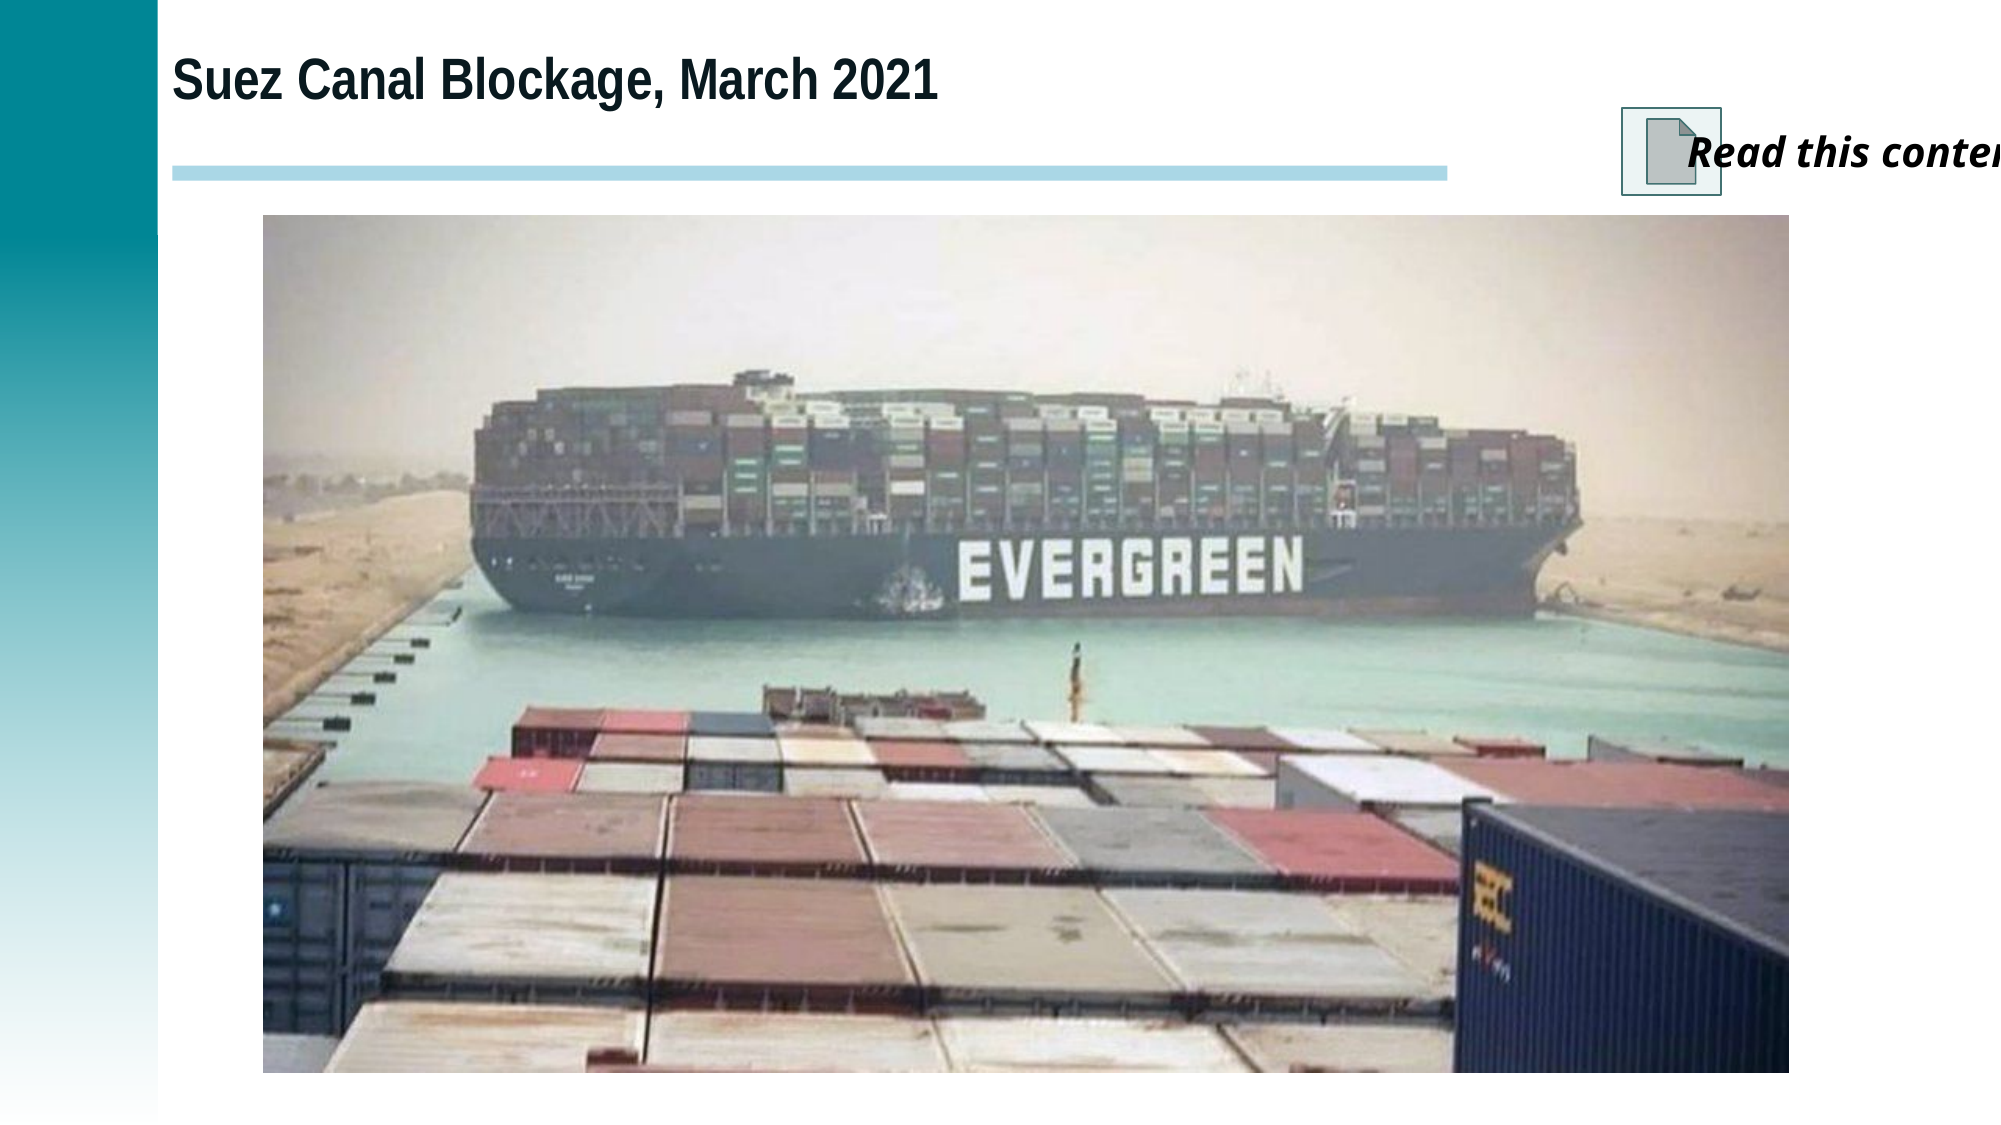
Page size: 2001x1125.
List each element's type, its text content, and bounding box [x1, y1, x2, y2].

text_box [1621, 108, 1721, 195]
text_box Read this content [1672, 118, 2000, 184]
title Suez Canal Blockage, March 2021 [157, 1, 1956, 152]
picture [263, 214, 1789, 1074]
